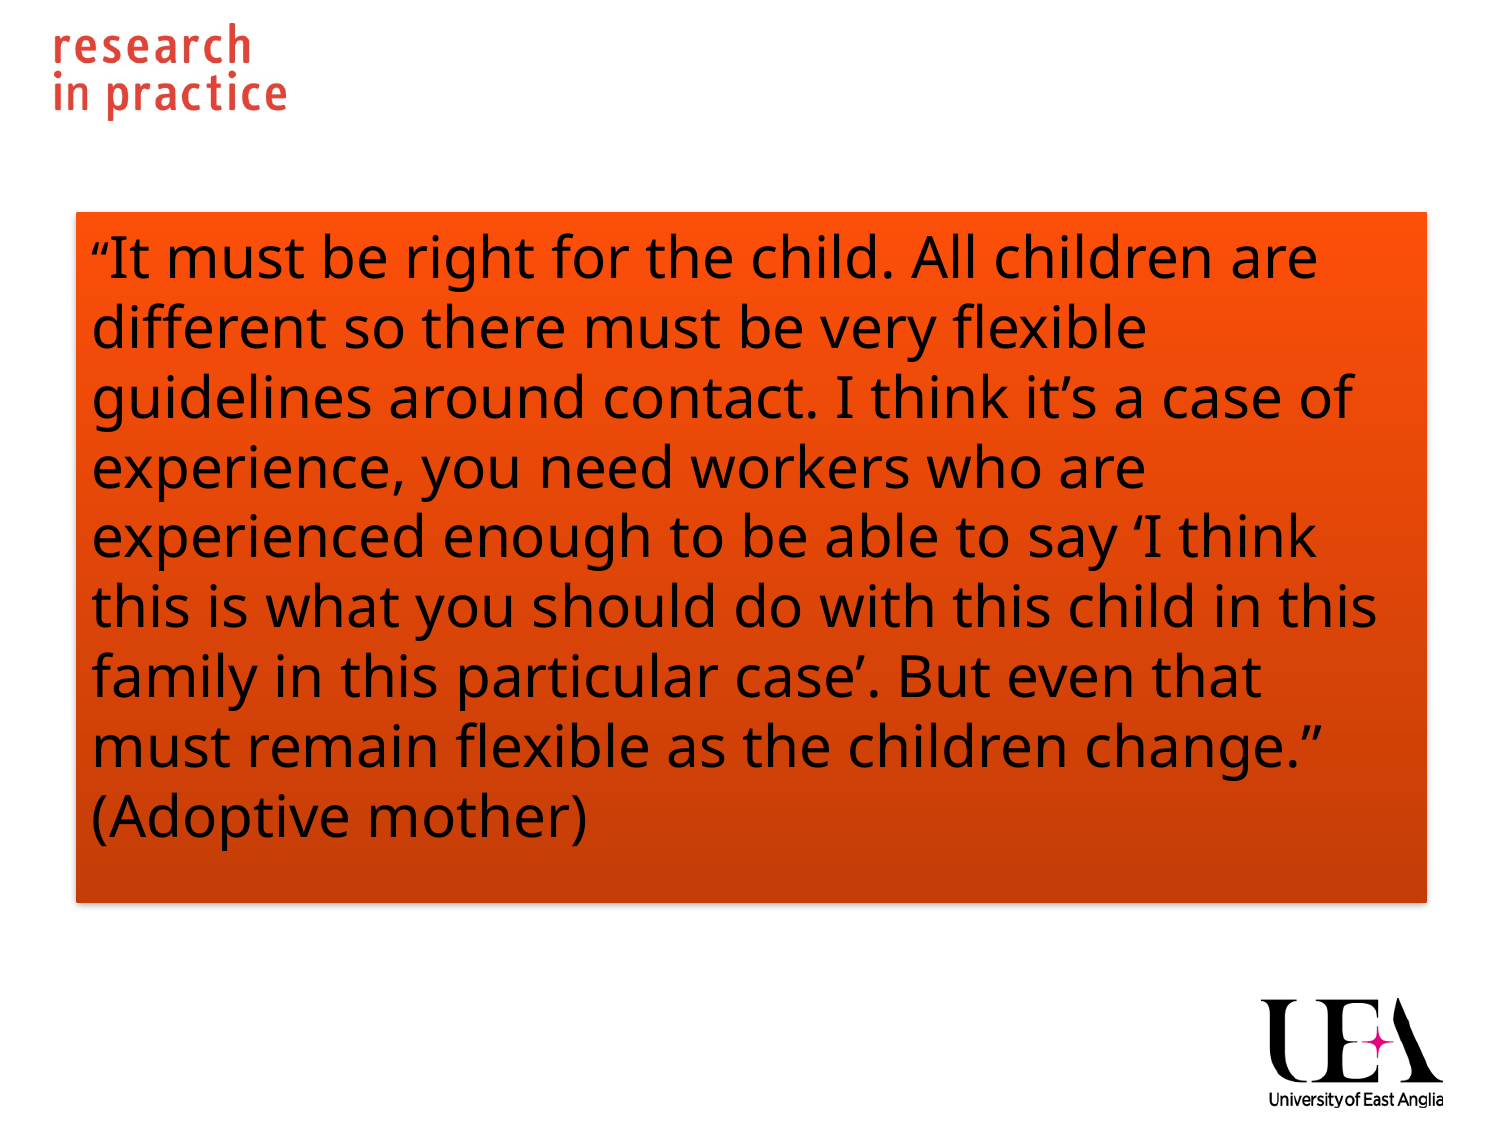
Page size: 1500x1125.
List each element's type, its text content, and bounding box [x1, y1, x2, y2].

list “It must be right for the child. All children are different so there must be very flexible guidelines around contact. I think it’s a case of experience, you need workers who are experienced enough to be able to say ‘I think this is what you should do with this child in this family in this particular case’. But even that must remain flexible as the children change.” (Adoptive mother) [76, 211, 1427, 904]
picture [1260, 998, 1443, 1108]
picture [54, 23, 286, 121]
